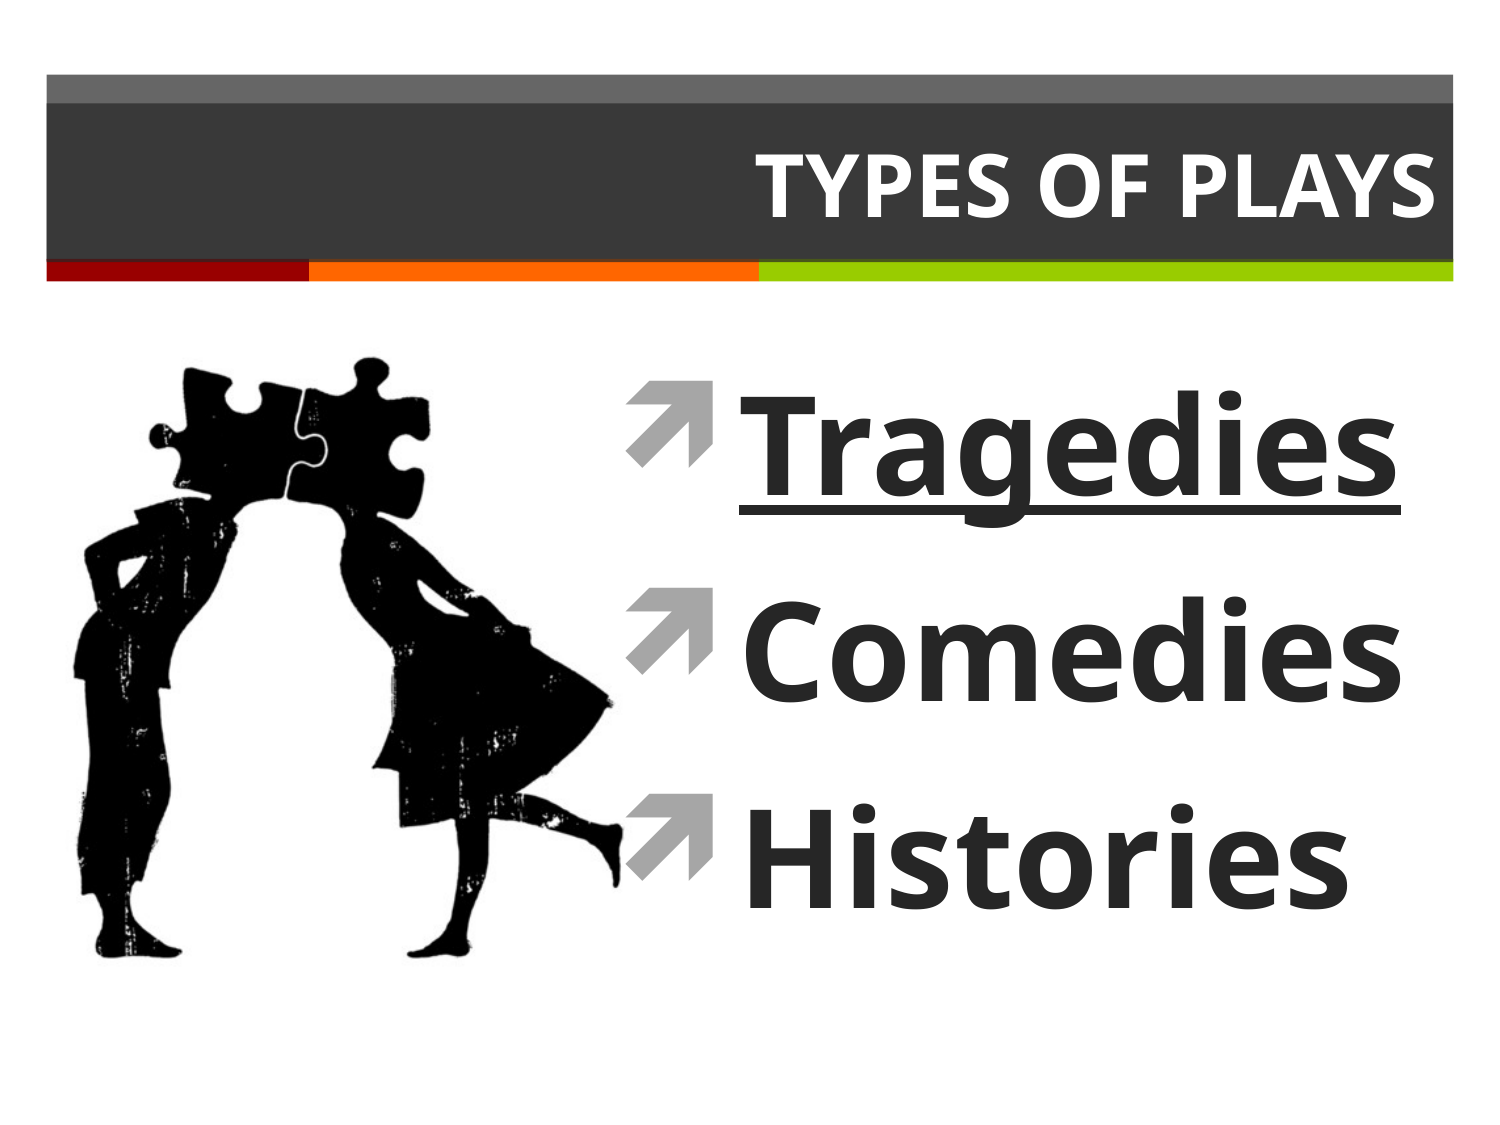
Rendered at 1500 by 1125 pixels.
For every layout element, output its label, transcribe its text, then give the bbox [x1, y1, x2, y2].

title TYPES OF PLAYS [46, 103, 1454, 263]
picture [2, 336, 660, 994]
list Tragedies Comedies Histories [662, 350, 1454, 1005]
